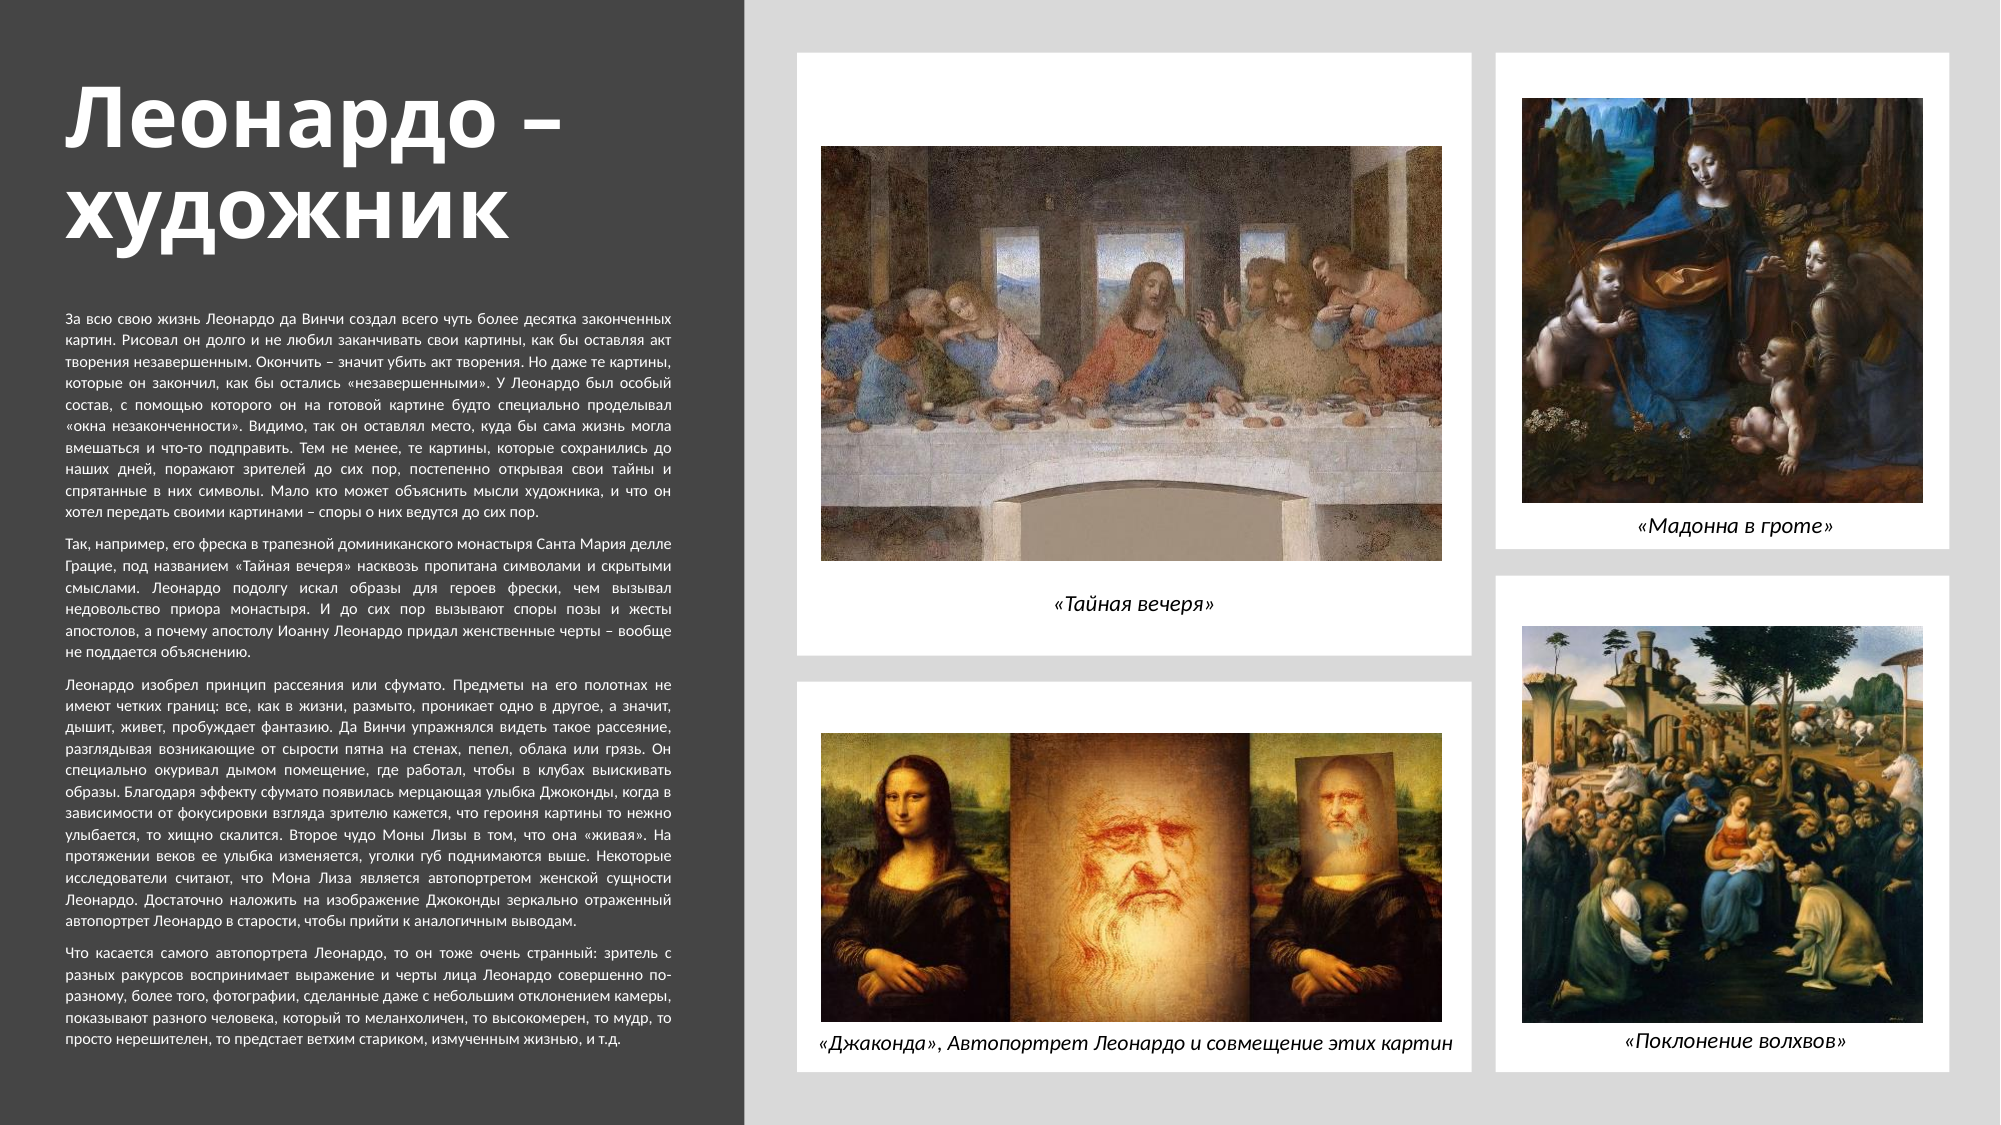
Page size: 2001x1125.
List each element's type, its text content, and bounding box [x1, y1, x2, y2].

text_box Леонардо – художник [50, 30, 607, 298]
text_box [1495, 52, 1950, 550]
text_box [796, 52, 1473, 657]
picture [821, 146, 1442, 561]
text_box «Тайная вечеря» [1038, 580, 1231, 624]
text_box [743, 0, 2000, 1125]
text_box «Мадонна в гроте» [1621, 503, 1850, 545]
text_box «Джаконда», Автопортрет Леонардо и совмещение этих картин [802, 1020, 1470, 1062]
picture [821, 733, 1442, 1022]
picture [1522, 98, 1923, 503]
text_box [796, 681, 1473, 1073]
picture [1522, 626, 1923, 1023]
text_box За всю свою жизнь Леонардо да Винчи создал всего чуть более десятка законченных картин. Рисовал он долго и не любил заканчивать свои картины, как бы оставляя акт творения незавершенным. Окончить – значит убить акт творения. Но даже те картины, которые он закончил, как бы остались «незавершенными». У Леонардо был особый состав, с помощью которого он на готовой картине будто специально проделывал «окна незаконченности». Видимо, так он оставлял место, куда бы сама жизнь могла вмешаться и что-то подправить. Тем не менее, те картины, которые сохранились до наших дней, поражают зрителей до сих пор, постепенно открывая свои тайны и спрятанные в них символы. Мало кто может объяснить мысли художника, и что он хотел передать своими картинами – споры о них ведутся до сих пор. Так, например, его фреска в трапезной доминиканского монастыря Санта Мария делле Грацие, под названием «Тайная вечеря» насквозь пропитана символами и скрытыми смыслами. Леонардо подолгу искал образы для героев фрески, чем вызывал недовольство приора монастыря. И до сих пор вызывают споры позы и жесты апостолов, а почему апостолу Иоанну Леонардо придал женственные черты – вообще не поддается объяснению. Леонардо изобрел принцип рассеяния или сфумато. Предметы на его полотнах не имеют четких границ: все, как в жизни, размыто, проникает одно в другое, а значит, дышит, живет, пробуждает фантазию. Да Винчи упражнялся видеть такое рассеяние, разглядывая возникающие от сырости пятна на стенах, пепел, облака или грязь. Он специально окуривал дымом помещение, где работал, чтобы в клубах выискивать образы. Благодаря эффекту сфумато появилась мерцающая улыбка Джоконды, когда в зависимости от фокусировки взгляда зрителю кажется, что героиня картины то нежно улыбается, то хищно скалится. Второе чудо Моны Лизы в том, что она «живая». На протяжении веков ее улыбка изменяется, уголки губ поднимаются выше. Некоторые исследователи считают, что Мона Лиза является автопортретом женской сущности Леонардо. Достаточно наложить на изображение Джоконды зеркально отраженный автопортрет Леонардо в старости, чтобы прийти к аналогичным выводам. Что касается самого автопортрета Леонардо, то он тоже очень странный: зритель с разных ракурсов воспринимает выражение и черты лица Леонардо совершенно по-разному, более того, фотографии, сделанные даже с небольшим отклонением камеры, показывают разного человека, который то меланхоличен, то высокомерен, то мудр, то просто нерешителен, то предстает ветхим стариком, измученным жизнью, и т.д. [50, 298, 688, 1090]
text_box [1495, 575, 1950, 1073]
text_box «Поклонение волхвов» [1608, 1023, 1863, 1061]
